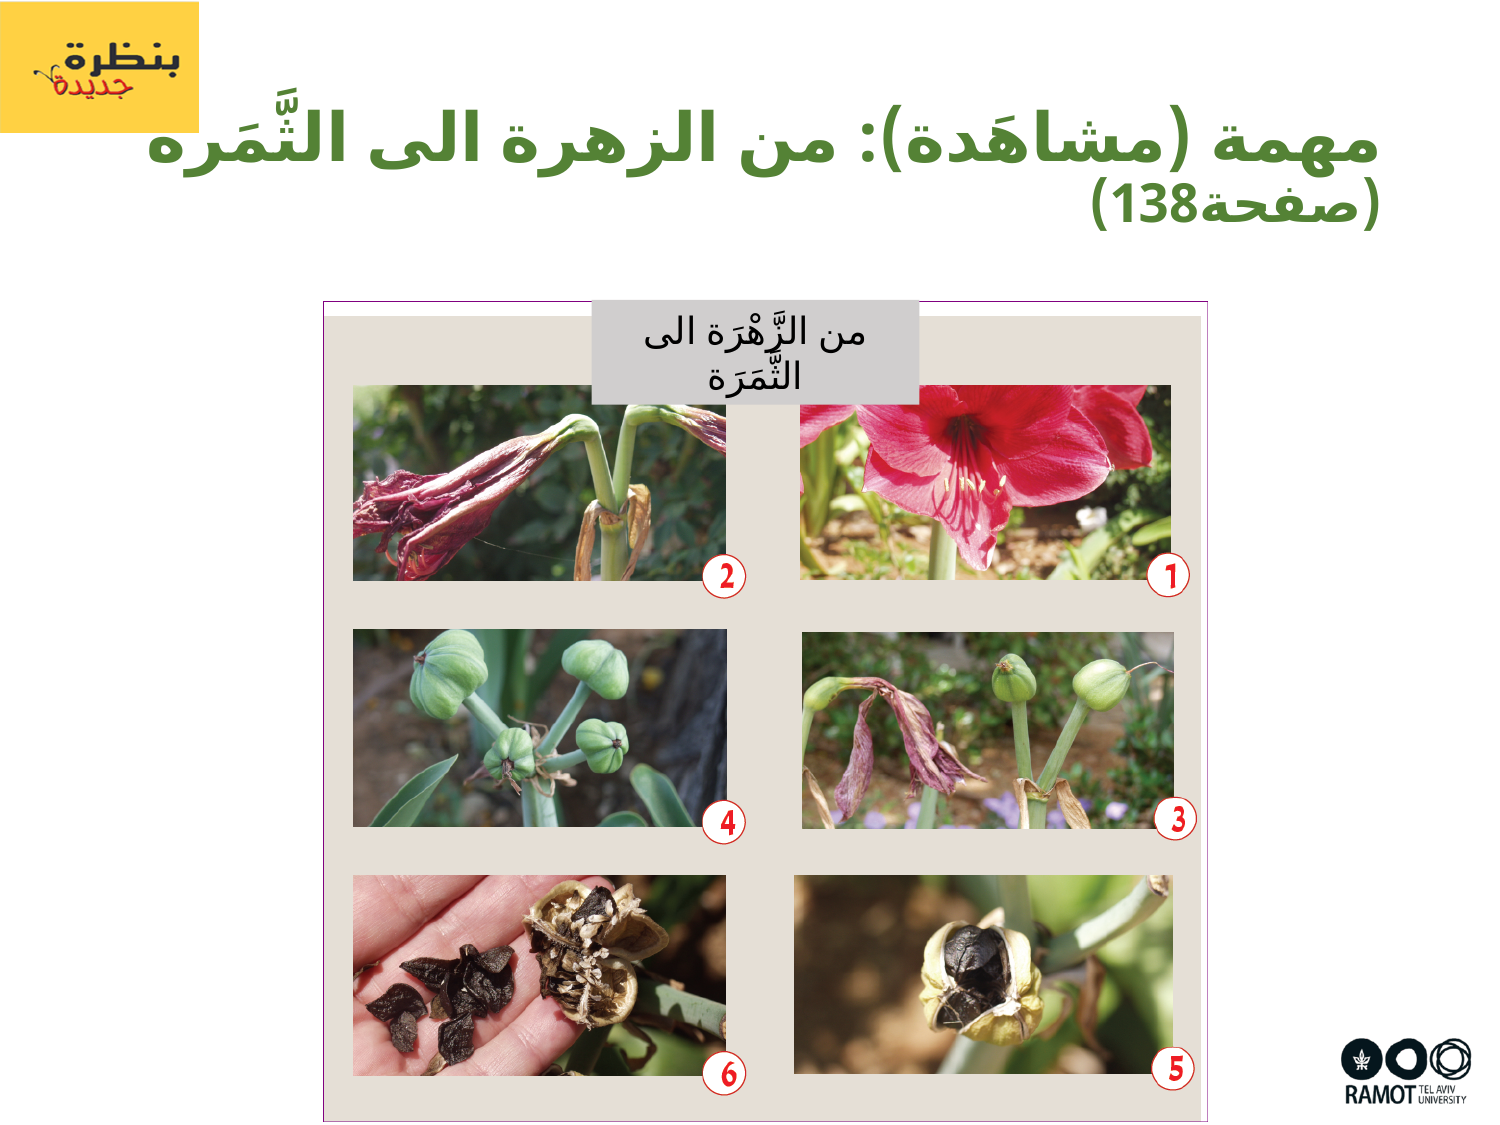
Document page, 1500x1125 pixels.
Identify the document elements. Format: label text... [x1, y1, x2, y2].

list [323, 301, 1208, 1122]
title مهمة (مشاهَدة): من الزهرة الى الثَّمَرة (صفحة138) [103, 60, 1398, 278]
picture [0, 1, 199, 133]
picture [1334, 1029, 1478, 1111]
